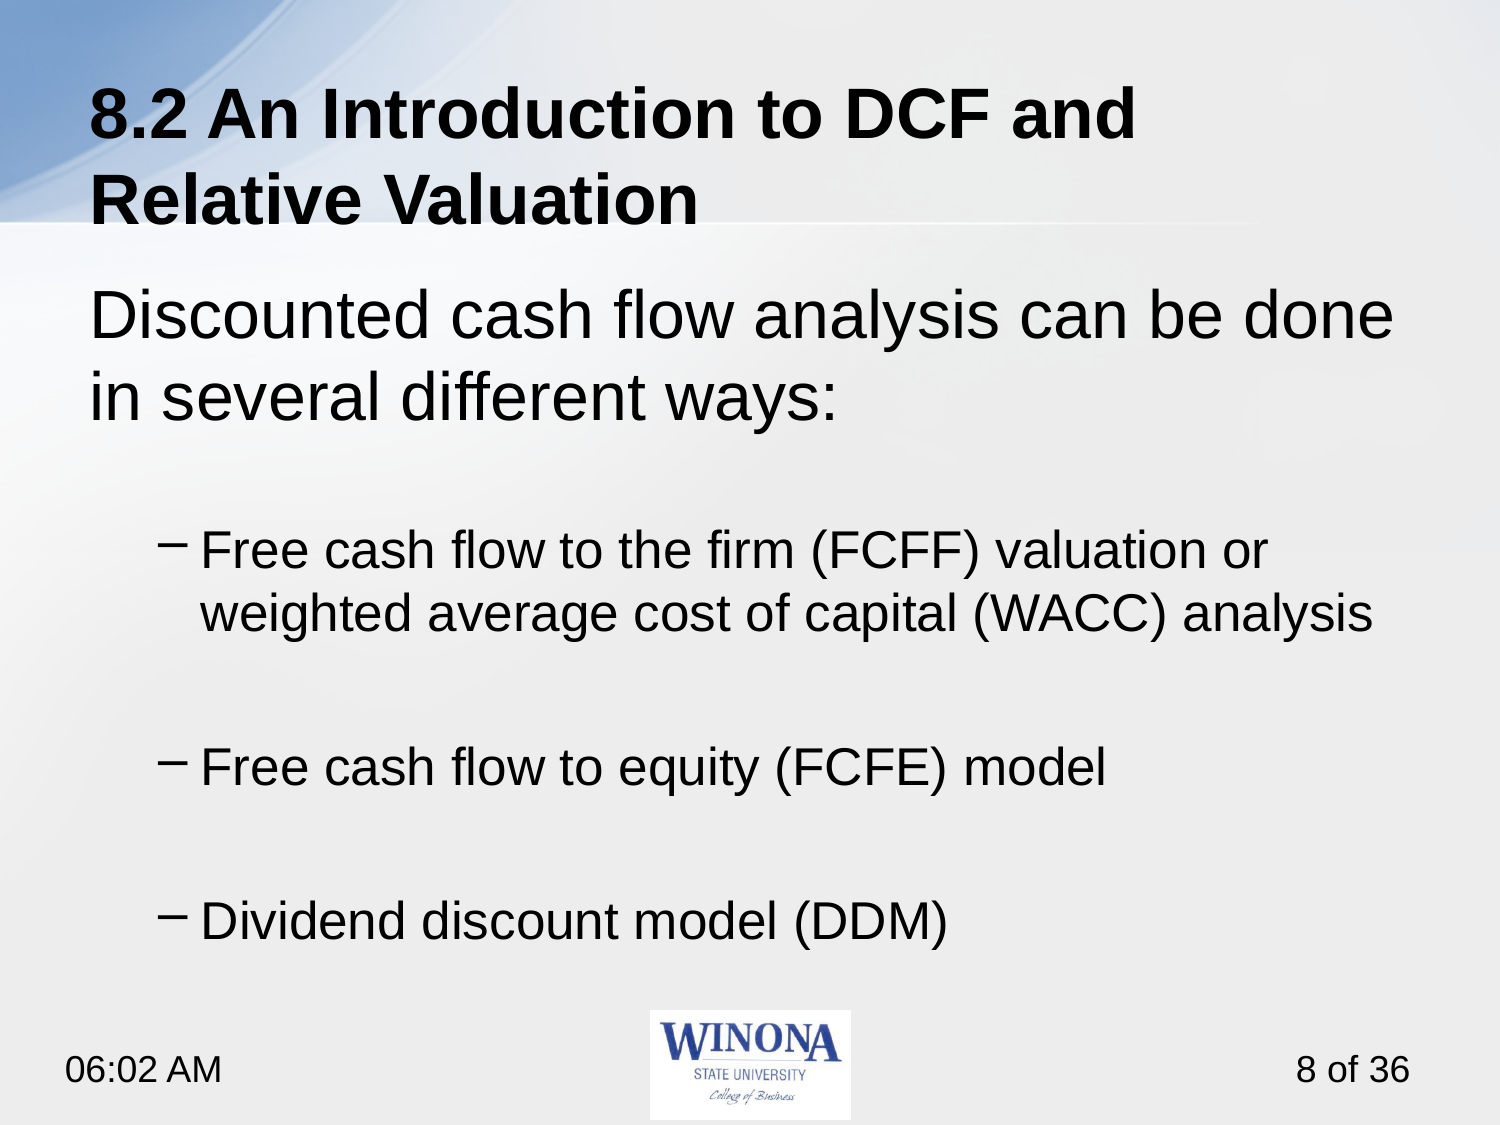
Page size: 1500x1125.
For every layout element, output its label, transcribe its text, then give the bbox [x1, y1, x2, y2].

picture [0, 0, 1500, 1125]
list Discounted cash flow analysis can be done in several different ways: Free cash flow to the firm (FCFF) valuation or weighted average cost of capital (WACC) analysis Free cash flow to equity (FCFE) model Dividend discount model (DDM) [75, 262, 1426, 1005]
title 8.2 An Introduction to DCF and Relative Valuation [75, 58, 1425, 247]
